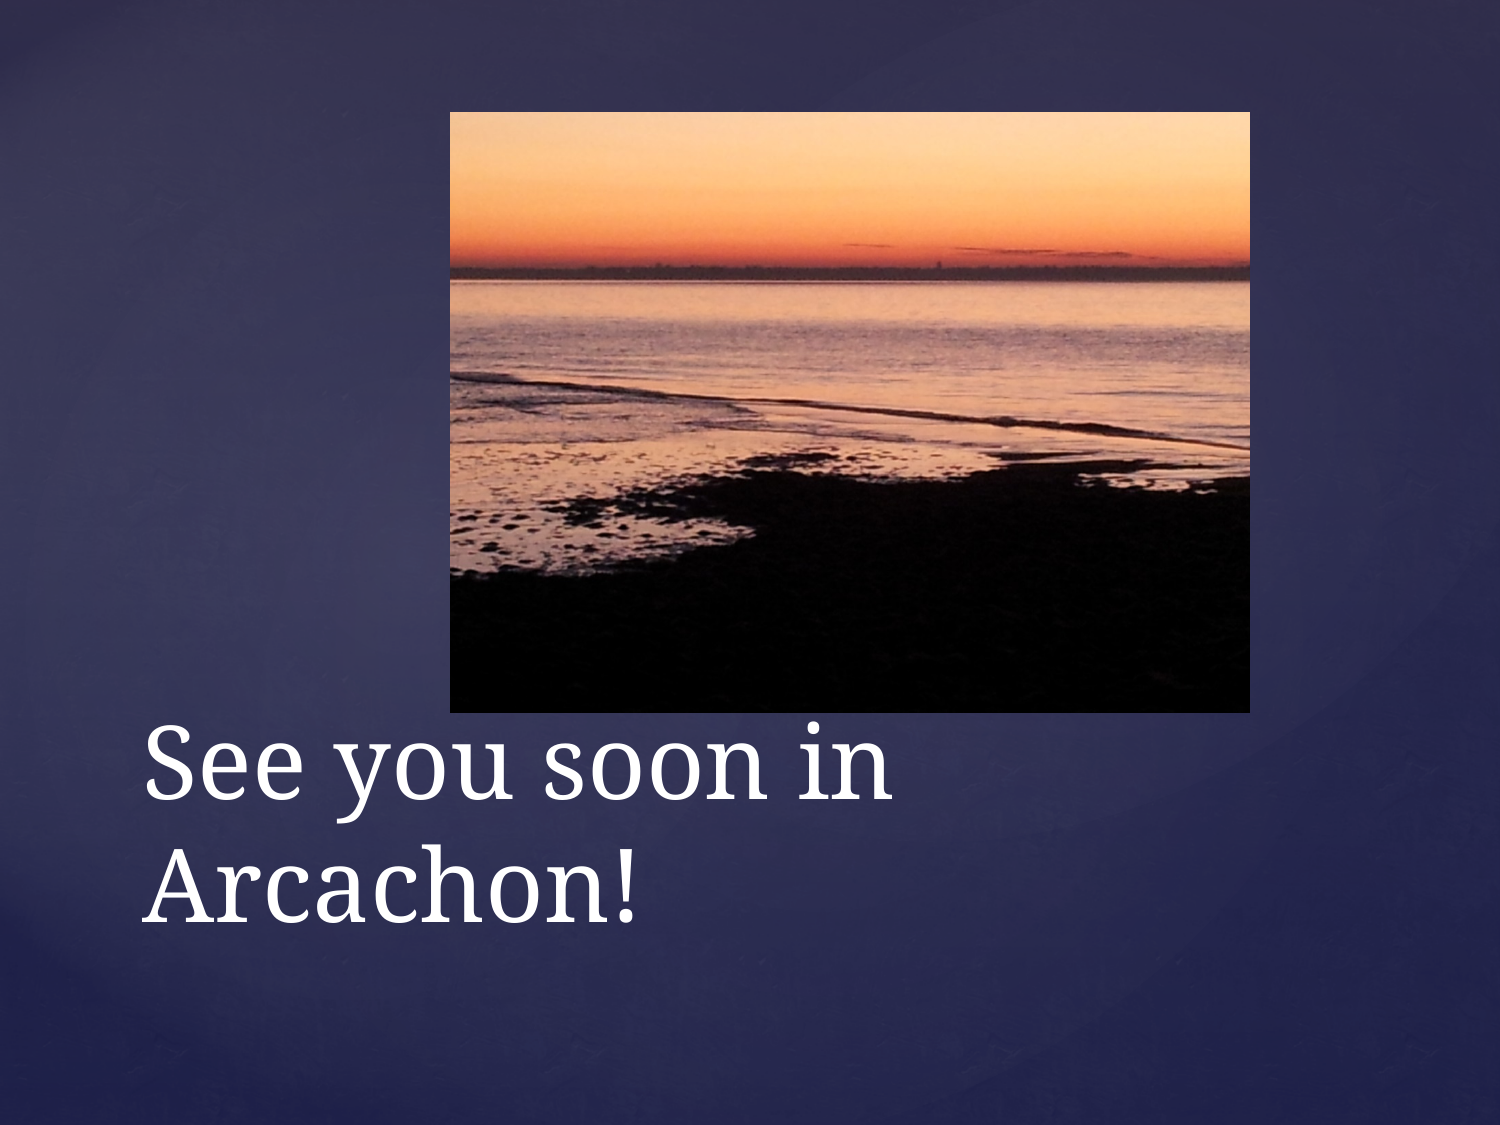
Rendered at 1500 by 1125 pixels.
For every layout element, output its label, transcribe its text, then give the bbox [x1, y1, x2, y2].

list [449, 111, 1251, 713]
title See you soon in Arcachon! [127, 800, 1365, 950]
